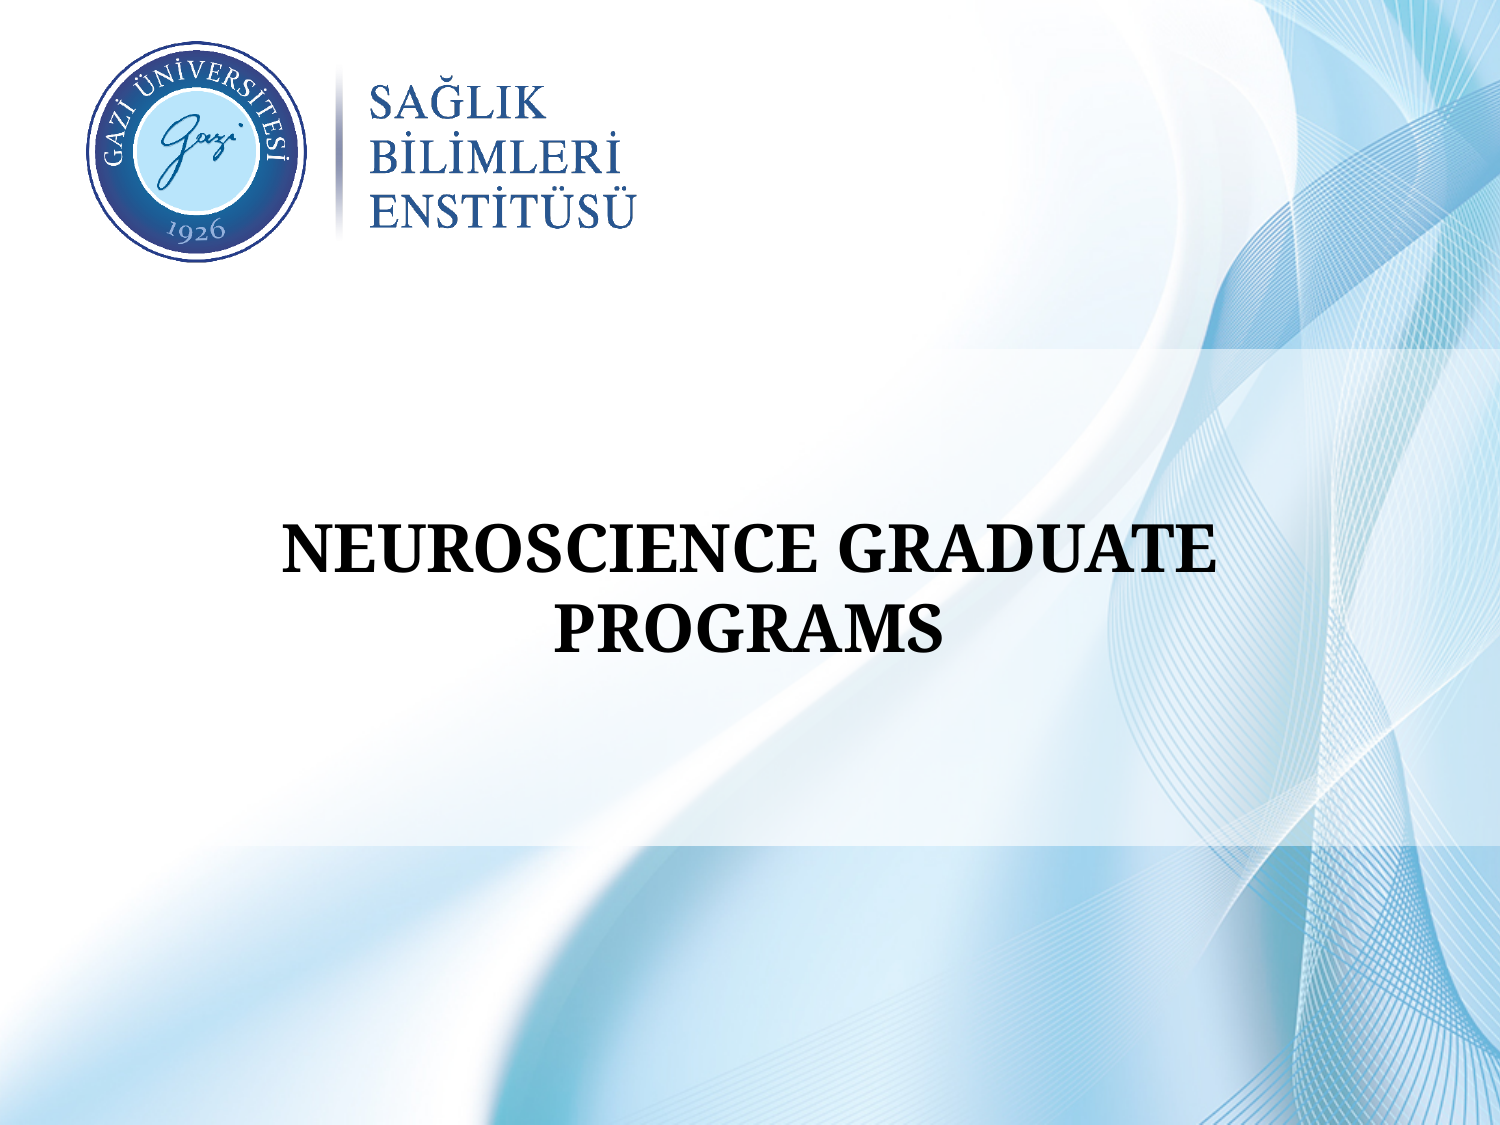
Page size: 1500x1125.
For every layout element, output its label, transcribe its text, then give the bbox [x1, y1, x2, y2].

title NEUROSCIENCE GRADUATE PROGRAMS [112, 432, 1388, 740]
picture [0, 0, 1500, 349]
picture [0, 846, 1500, 1125]
